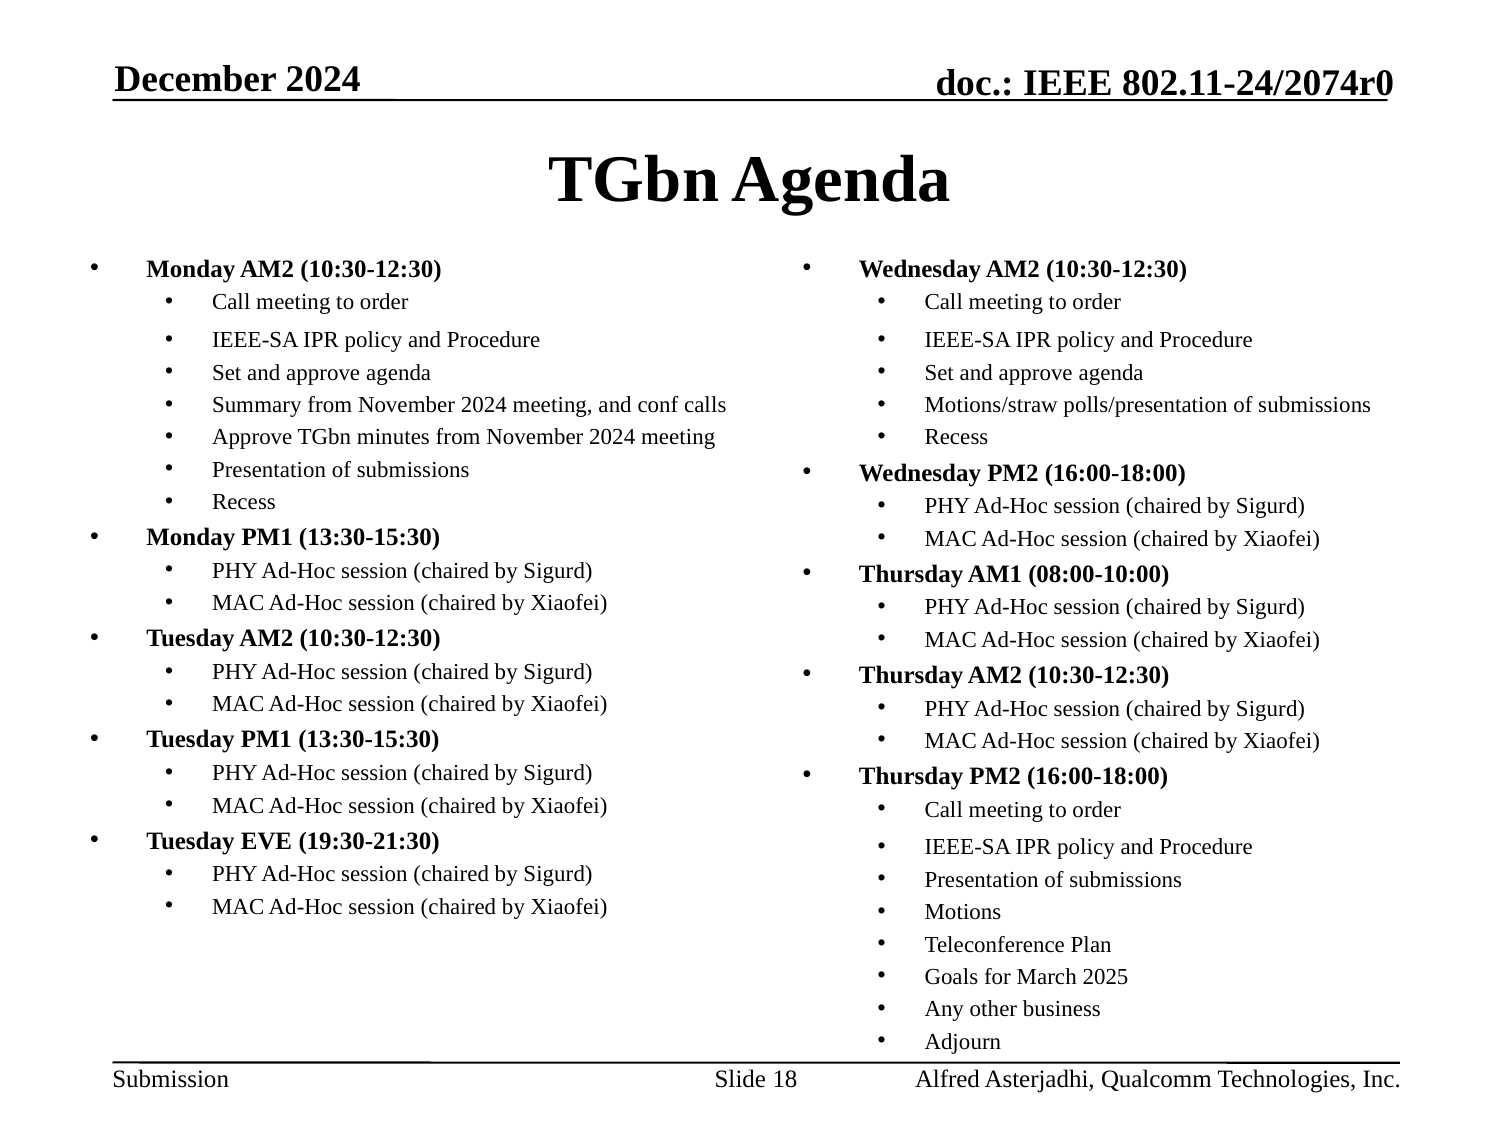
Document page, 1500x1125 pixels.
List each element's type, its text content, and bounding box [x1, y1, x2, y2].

title TGbn Agenda [112, 99, 1388, 250]
footer Alfred Asterjadhi, Qualcomm Technologies, Inc. [878, 1063, 1402, 1093]
slide_number Slide 18 [712, 1061, 800, 1123]
text_box Wednesday AM2 (10:30-12:30) Call meeting to order IEEE-SA IPR policy and Procedure Set and approve agenda Motions/straw polls/presentation of submissions Recess Wednesday PM2 (16:00-18:00) PHY Ad-Hoc session (chaired by Sigurd) MAC Ad-Hoc session (chaired by Xiaofei) Thursday AM1 (08:00-10:00) PHY Ad-Hoc session (chaired by Sigurd) MAC Ad-Hoc session (chaired by Xiaofei) Thursday AM2 (10:30-12:30) PHY Ad-Hoc session (chaired by Sigurd) MAC Ad-Hoc session (chaired by Xiaofei) Thursday PM2 (16:00-18:00) Call meeting to order IEEE-SA IPR policy and Procedure Presentation of submissions Motions Teleconference Plan Goals for March 2025 Any other business Adjourn [787, 250, 1500, 1063]
list Monday AM2 (10:30-12:30) Call meeting to order IEEE-SA IPR policy and Procedure Set and approve agenda Summary from November 2024 meeting, and conf calls Approve TGbn minutes from November 2024 meeting Presentation of submissions Recess Monday PM1 (13:30-15:30) PHY Ad-Hoc session (chaired by Sigurd) MAC Ad-Hoc session (chaired by Xiaofei) Tuesday AM2 (10:30-12:30) PHY Ad-Hoc session (chaired by Sigurd) MAC Ad-Hoc session (chaired by Xiaofei) Tuesday PM1 (13:30-15:30) PHY Ad-Hoc session (chaired by Sigurd) MAC Ad-Hoc session (chaired by Xiaofei) Tuesday EVE (19:30-21:30) PHY Ad-Hoc session (chaired by Sigurd) MAC Ad-Hoc session (chaired by Xiaofei) [74, 250, 787, 1063]
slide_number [114, 54, 423, 100]
